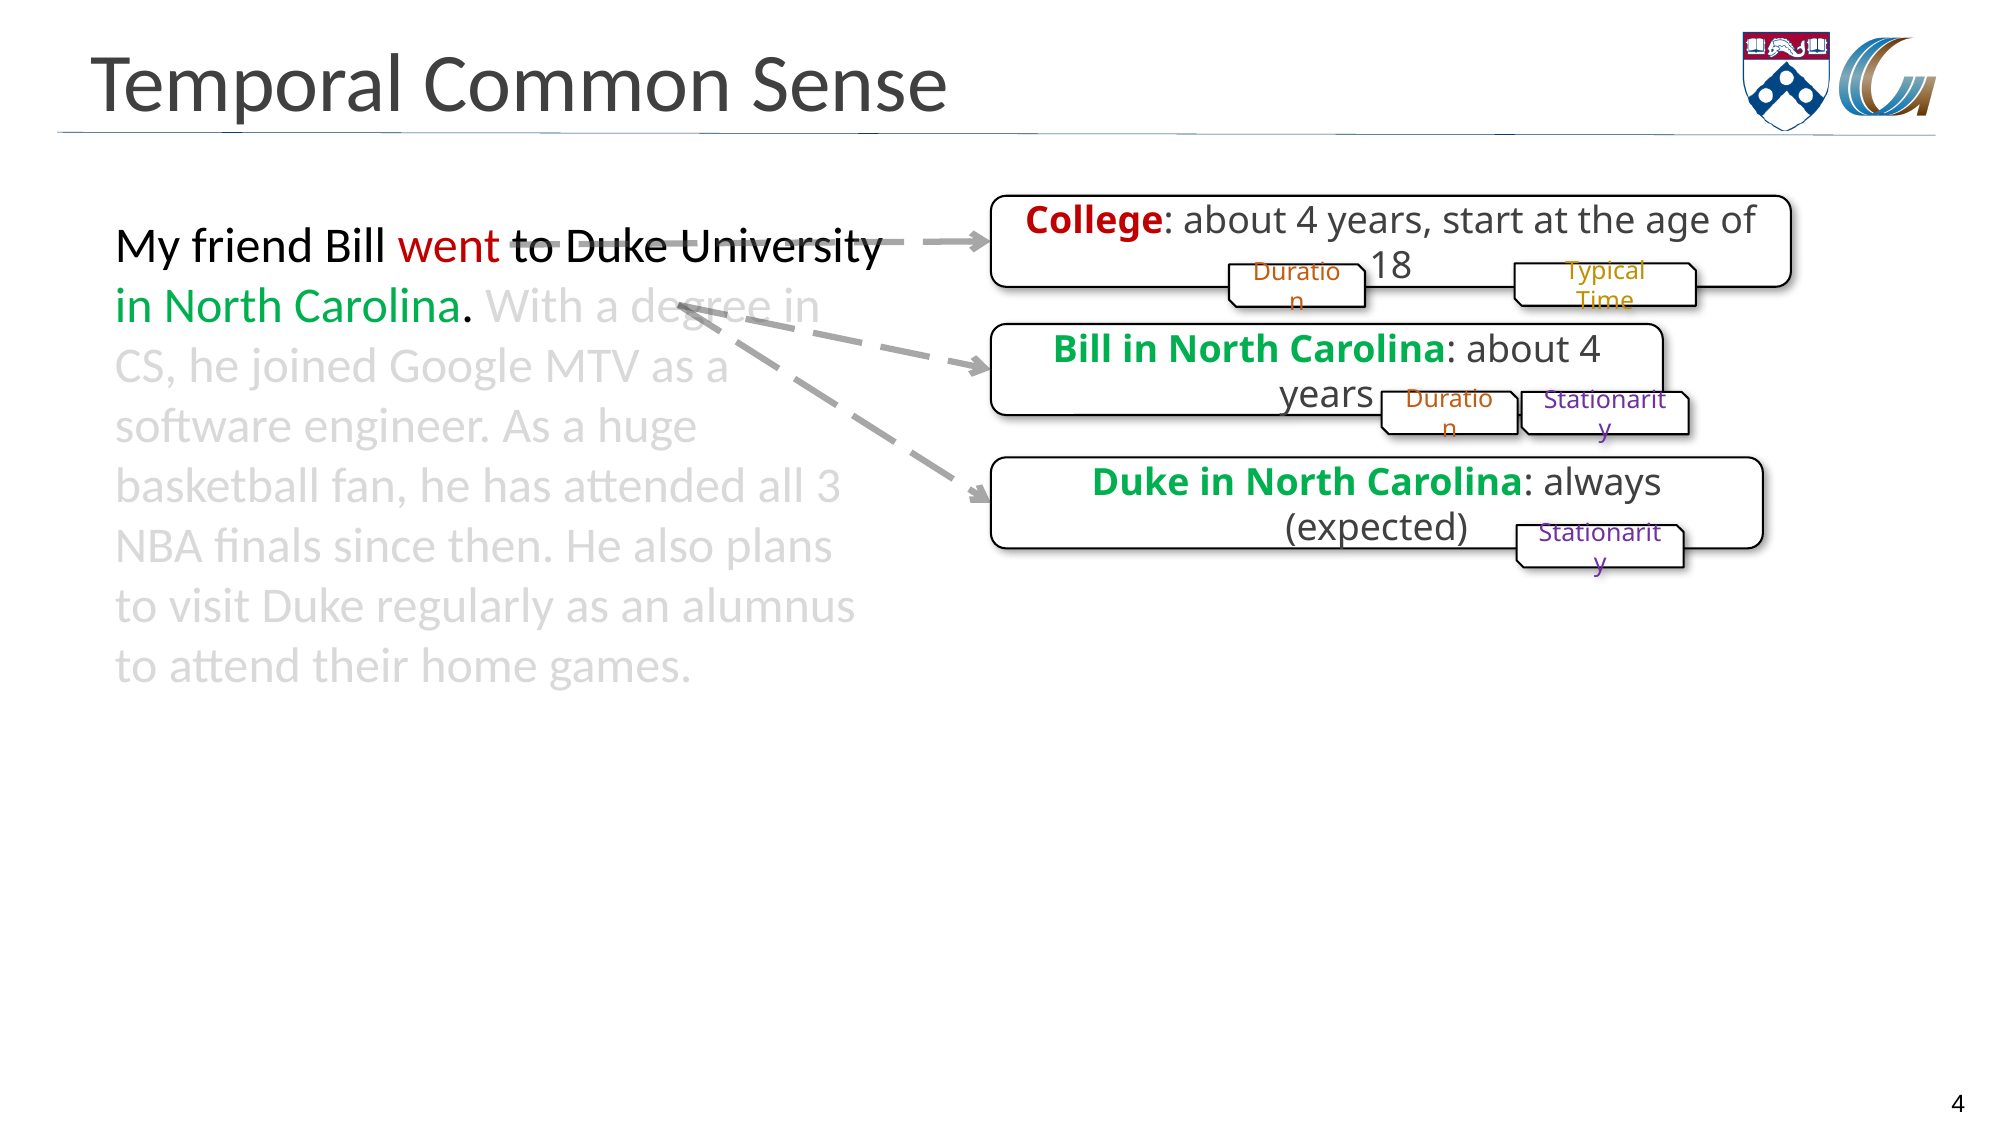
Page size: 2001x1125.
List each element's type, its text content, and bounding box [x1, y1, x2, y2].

text_box Bill in North Carolina: about 4 years [995, 321, 1665, 418]
slide_number 4 [1916, 1087, 2000, 1125]
title Temporal Common Sense [75, 33, 1696, 122]
text_box Stationarity [1514, 522, 1686, 570]
text_box Duke in North Carolina: always (expected) [988, 455, 1766, 551]
list My friend Bill went to Duke University in North Carolina. With a degree in CS, he joined Google MTV as a software engineer. As a huge basketball fan, he has attended all 3 NBA finals since then. He also plans to visit Duke regularly as an alumnus to attend their home games. [99, 205, 900, 854]
picture [1832, 21, 1943, 132]
text_box Duration [1379, 389, 1520, 437]
text_box Stationarity [1519, 389, 1691, 437]
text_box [509, 241, 992, 245]
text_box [677, 304, 992, 504]
text_box College: about 4 years, start at the age of 18 [988, 193, 1794, 289]
text_box Typical Time [1512, 261, 1698, 308]
text_box Duration [1226, 262, 1368, 309]
